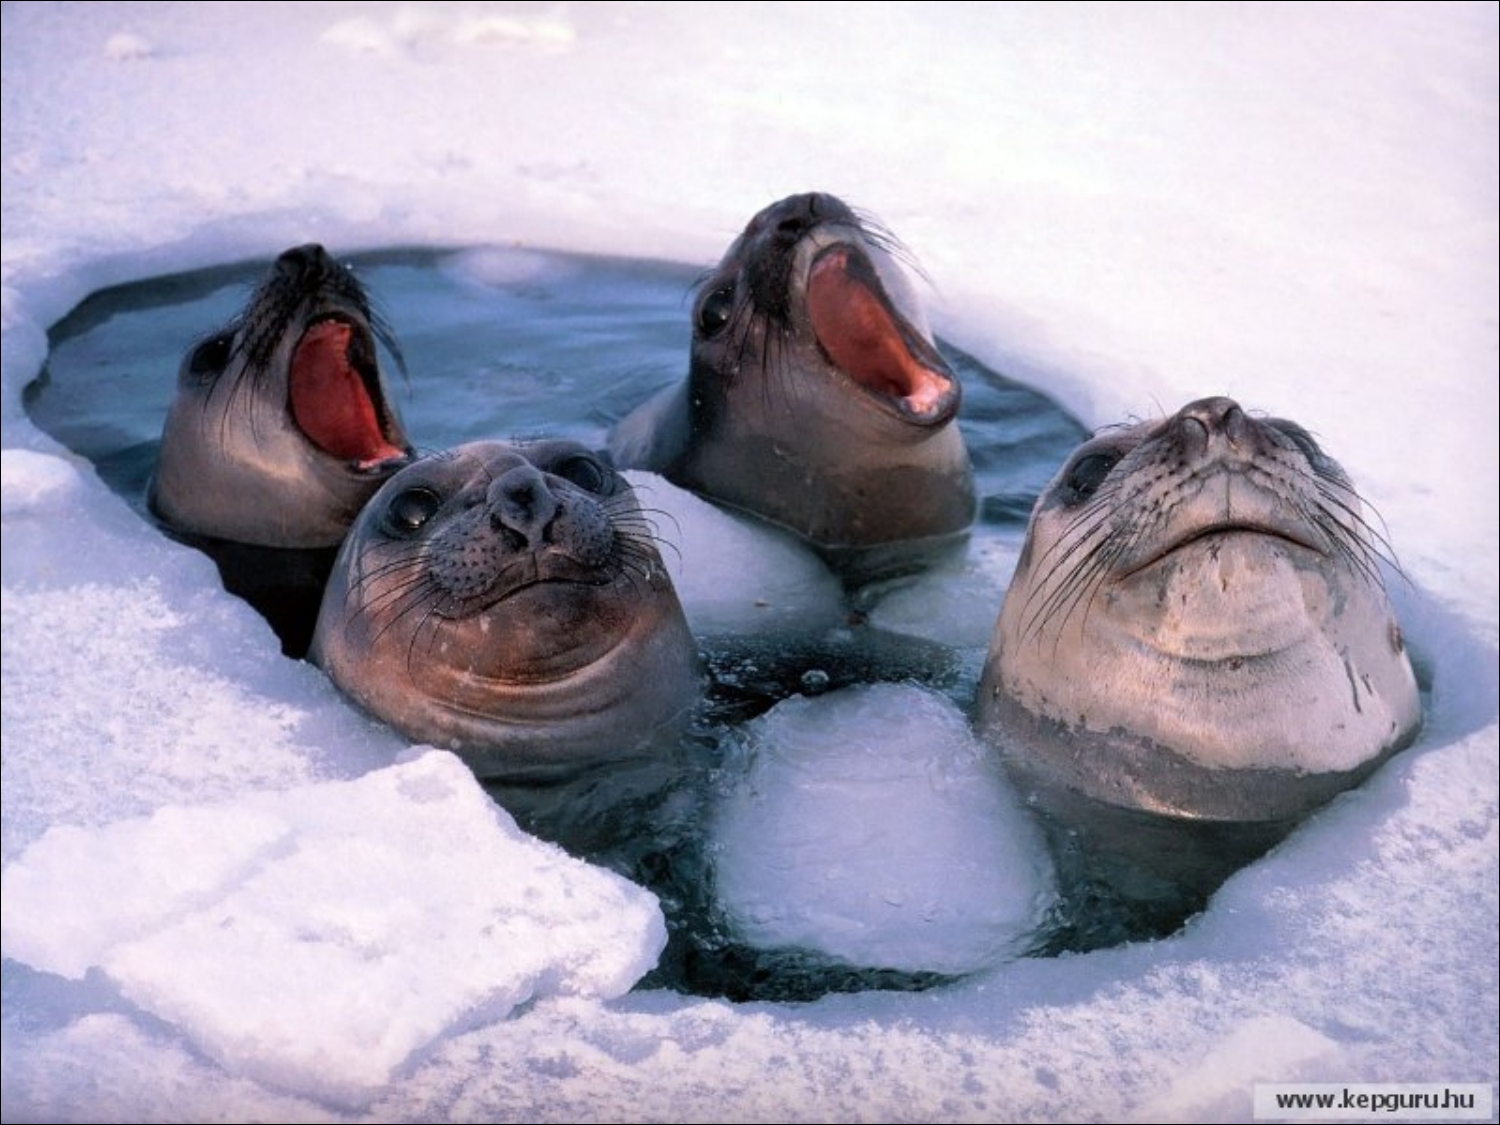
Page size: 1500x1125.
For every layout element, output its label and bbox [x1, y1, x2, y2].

text_box [0, 0, 1500, 1125]
